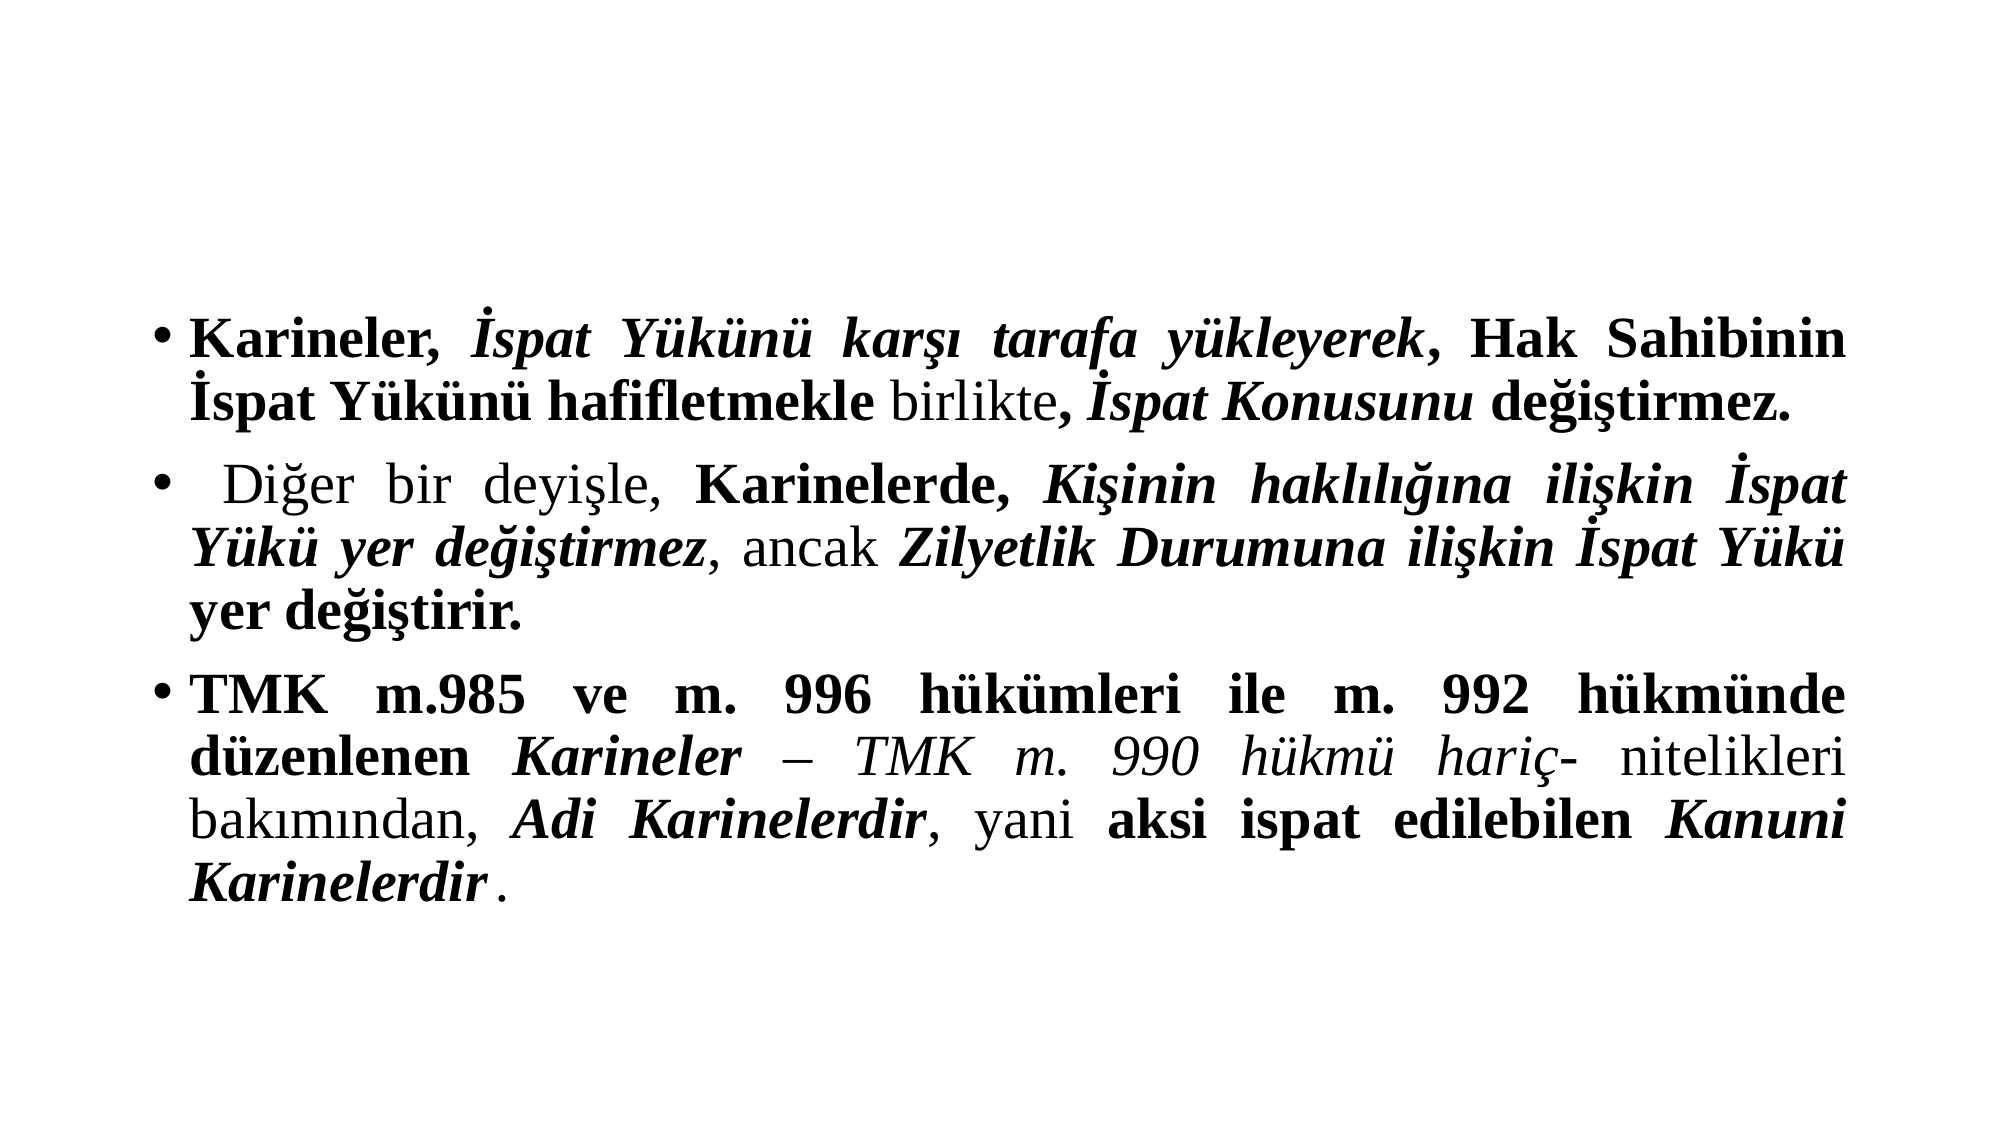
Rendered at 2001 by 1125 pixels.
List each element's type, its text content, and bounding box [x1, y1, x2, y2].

list Karineler, İspat Yükünü karşı tarafa yükleyerek, Hak Sahibinin İspat Yükünü hafifletmekle birlikte, İspat Konusunu değiştirmez. Diğer bir deyişle, Karinelerde, Kişi­nin haklılığına ilişkin İspat Yükü yer değiştirmez, ancak Zilyetlik Durumuna ilişkin İspat Yükü yer değiştirir. TMK m.985 ve m. 996 hükümleri ile m. 992 hükmünde düzenlenen Karineler – TMK m. 990 hükmü hariç- nitelikleri bakımından, Adi Karinelerdir, yani aksi ispat edilebilen Kanuni Karinelerdir . [137, 299, 1863, 1014]
